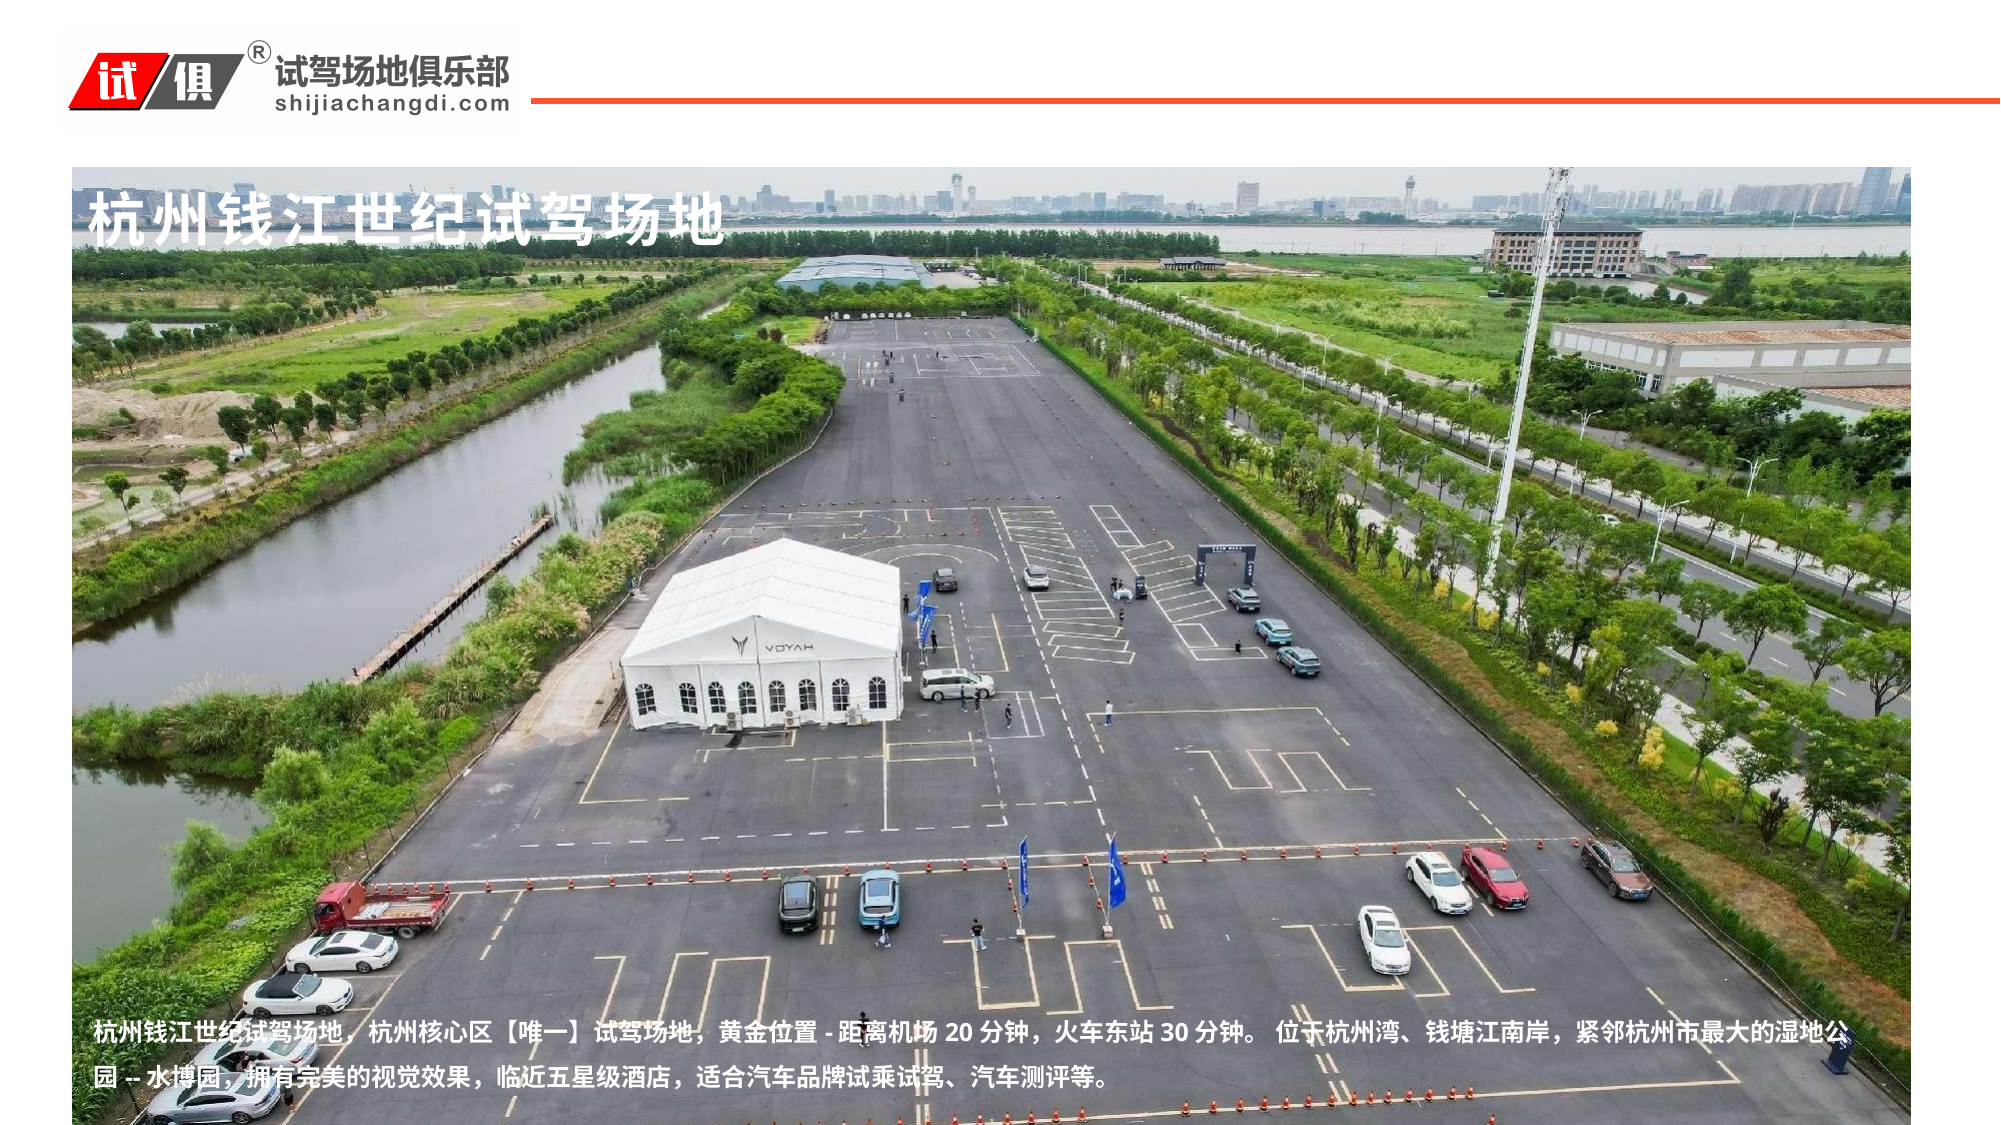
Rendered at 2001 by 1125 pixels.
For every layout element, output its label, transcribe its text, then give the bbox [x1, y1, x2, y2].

picture [72, 167, 1911, 1125]
title 杭州钱江世纪试驾场地 [72, 166, 1918, 271]
picture [62, 26, 515, 134]
